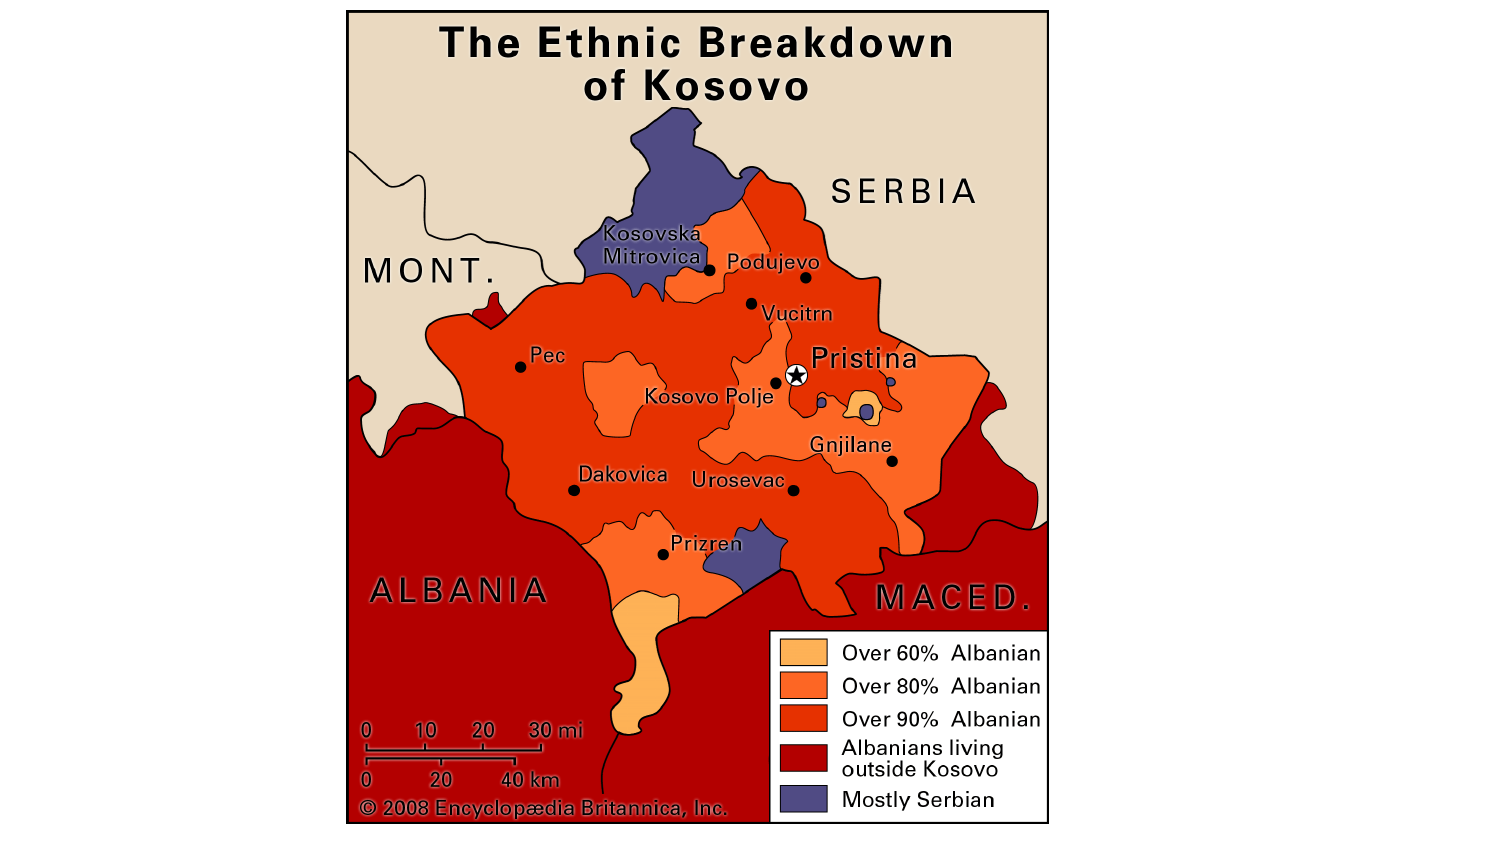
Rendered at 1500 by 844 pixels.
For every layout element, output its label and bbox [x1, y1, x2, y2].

picture [345, 10, 1049, 825]
